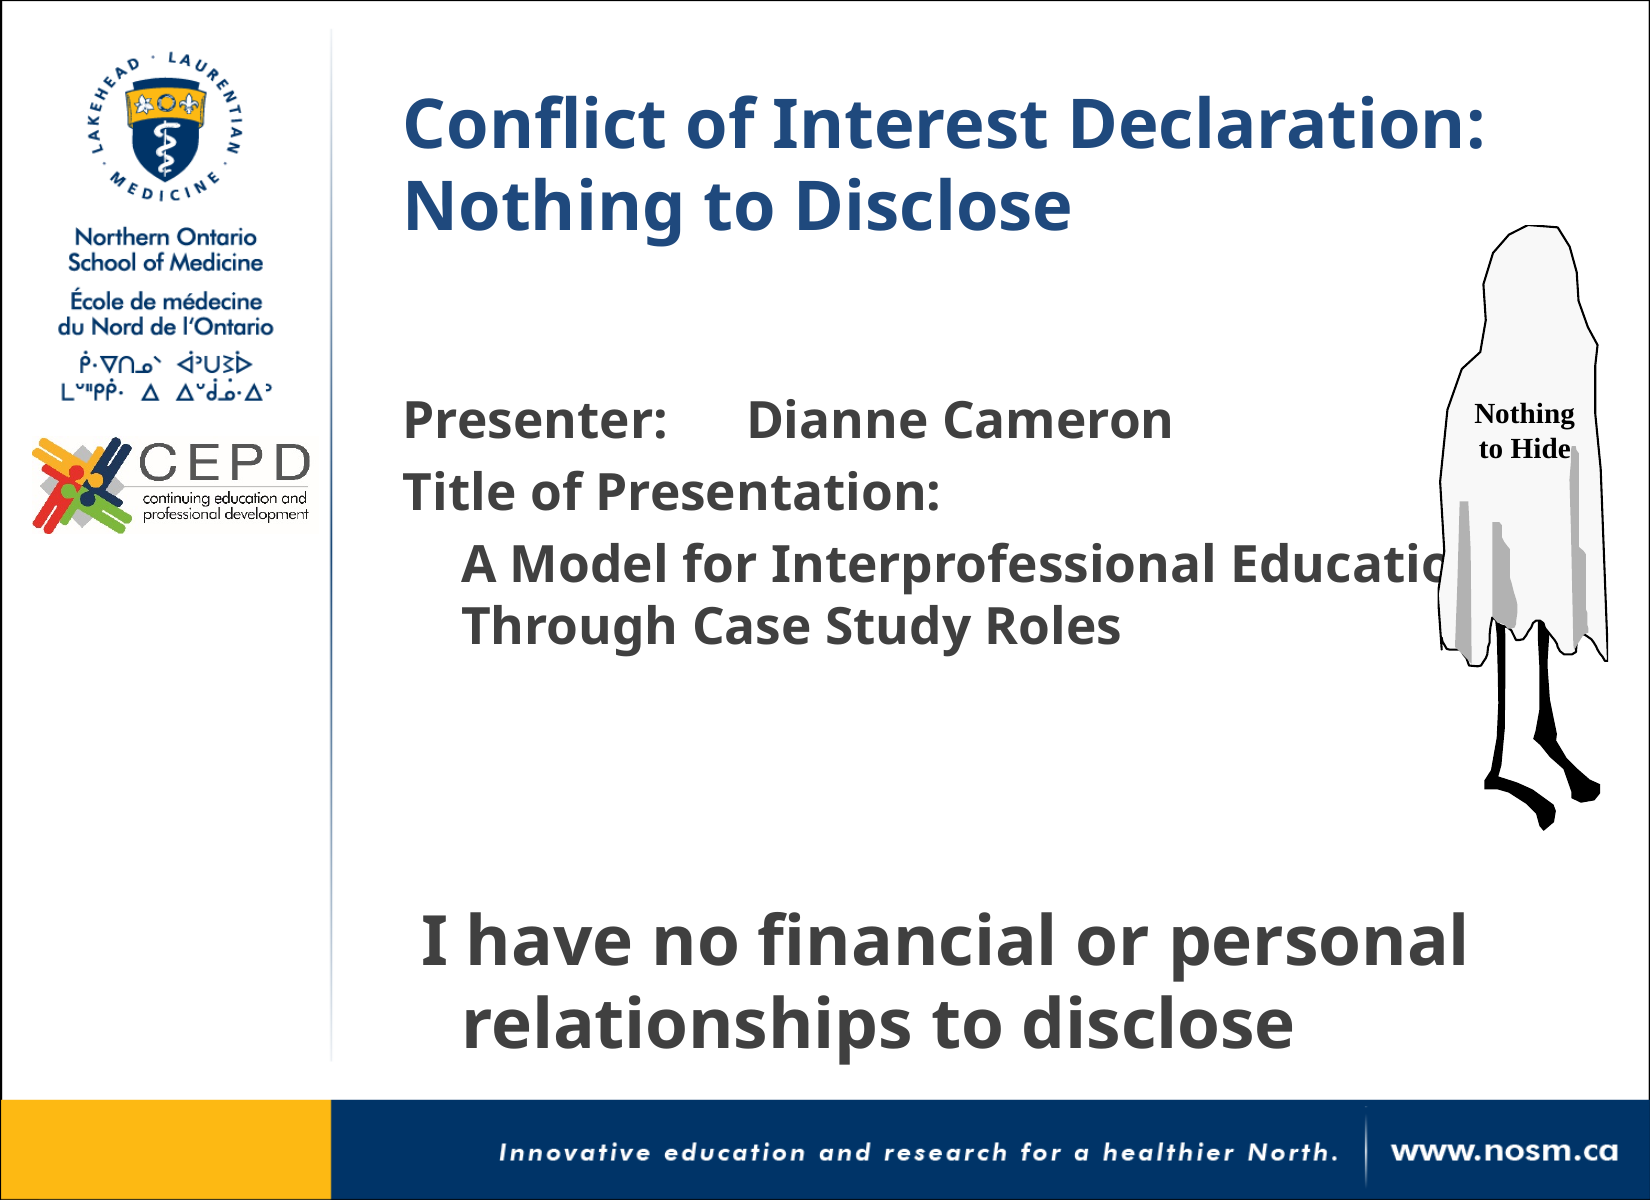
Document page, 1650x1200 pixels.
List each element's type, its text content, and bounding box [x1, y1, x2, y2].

list Presenter: Dianne Cameron Title of Presentation: A Model for Interprofessional Education Through Case Study Roles I have no financial or personal relationships to disclose [386, 297, 1613, 1072]
title Conflict of Interest Declaration: Nothing to Disclose [386, 70, 1568, 297]
picture [0, 0, 1650, 1200]
